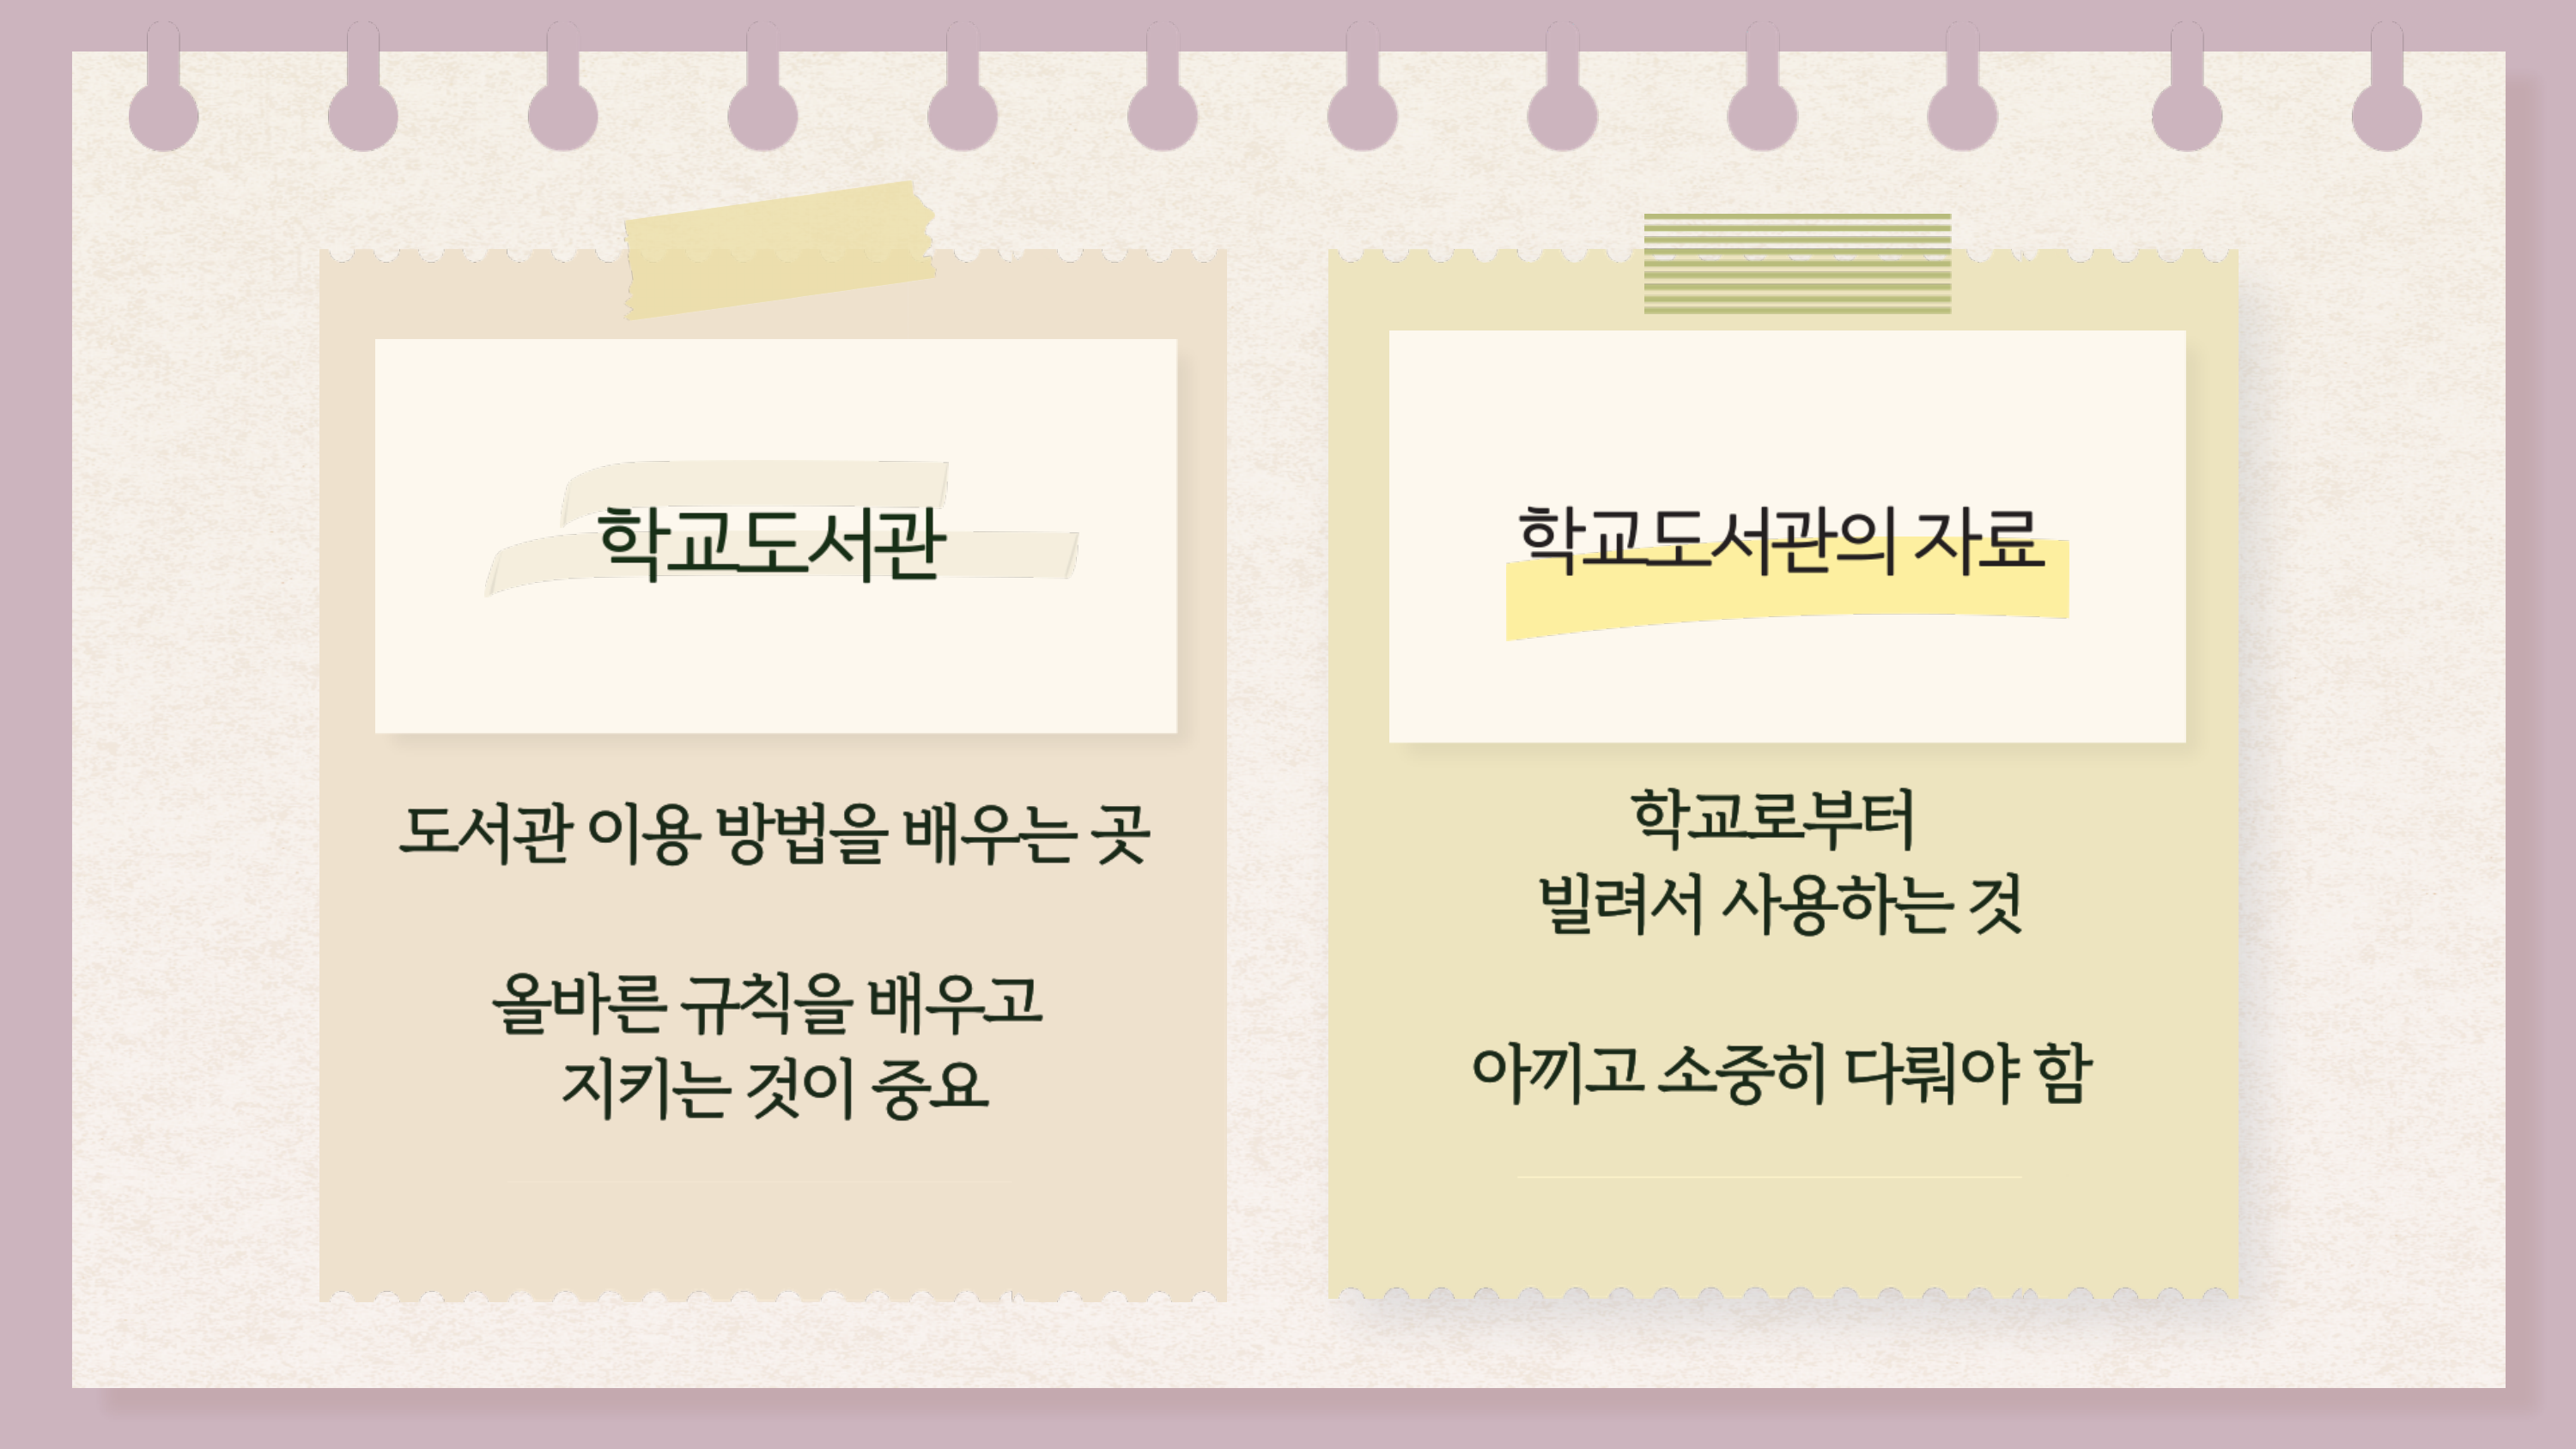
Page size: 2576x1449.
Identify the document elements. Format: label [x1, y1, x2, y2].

text_box [1389, 330, 2186, 744]
text_box [1643, 214, 1952, 314]
text_box [72, 52, 2506, 1389]
text_box [483, 460, 1079, 598]
text_box [319, 249, 1227, 1302]
picture [0, 0, 2576, 1449]
text_box [615, 198, 939, 300]
text_box [128, 21, 2422, 153]
text_box [1506, 616, 2069, 642]
text_box [375, 339, 1178, 735]
text_box [1328, 249, 2239, 1300]
